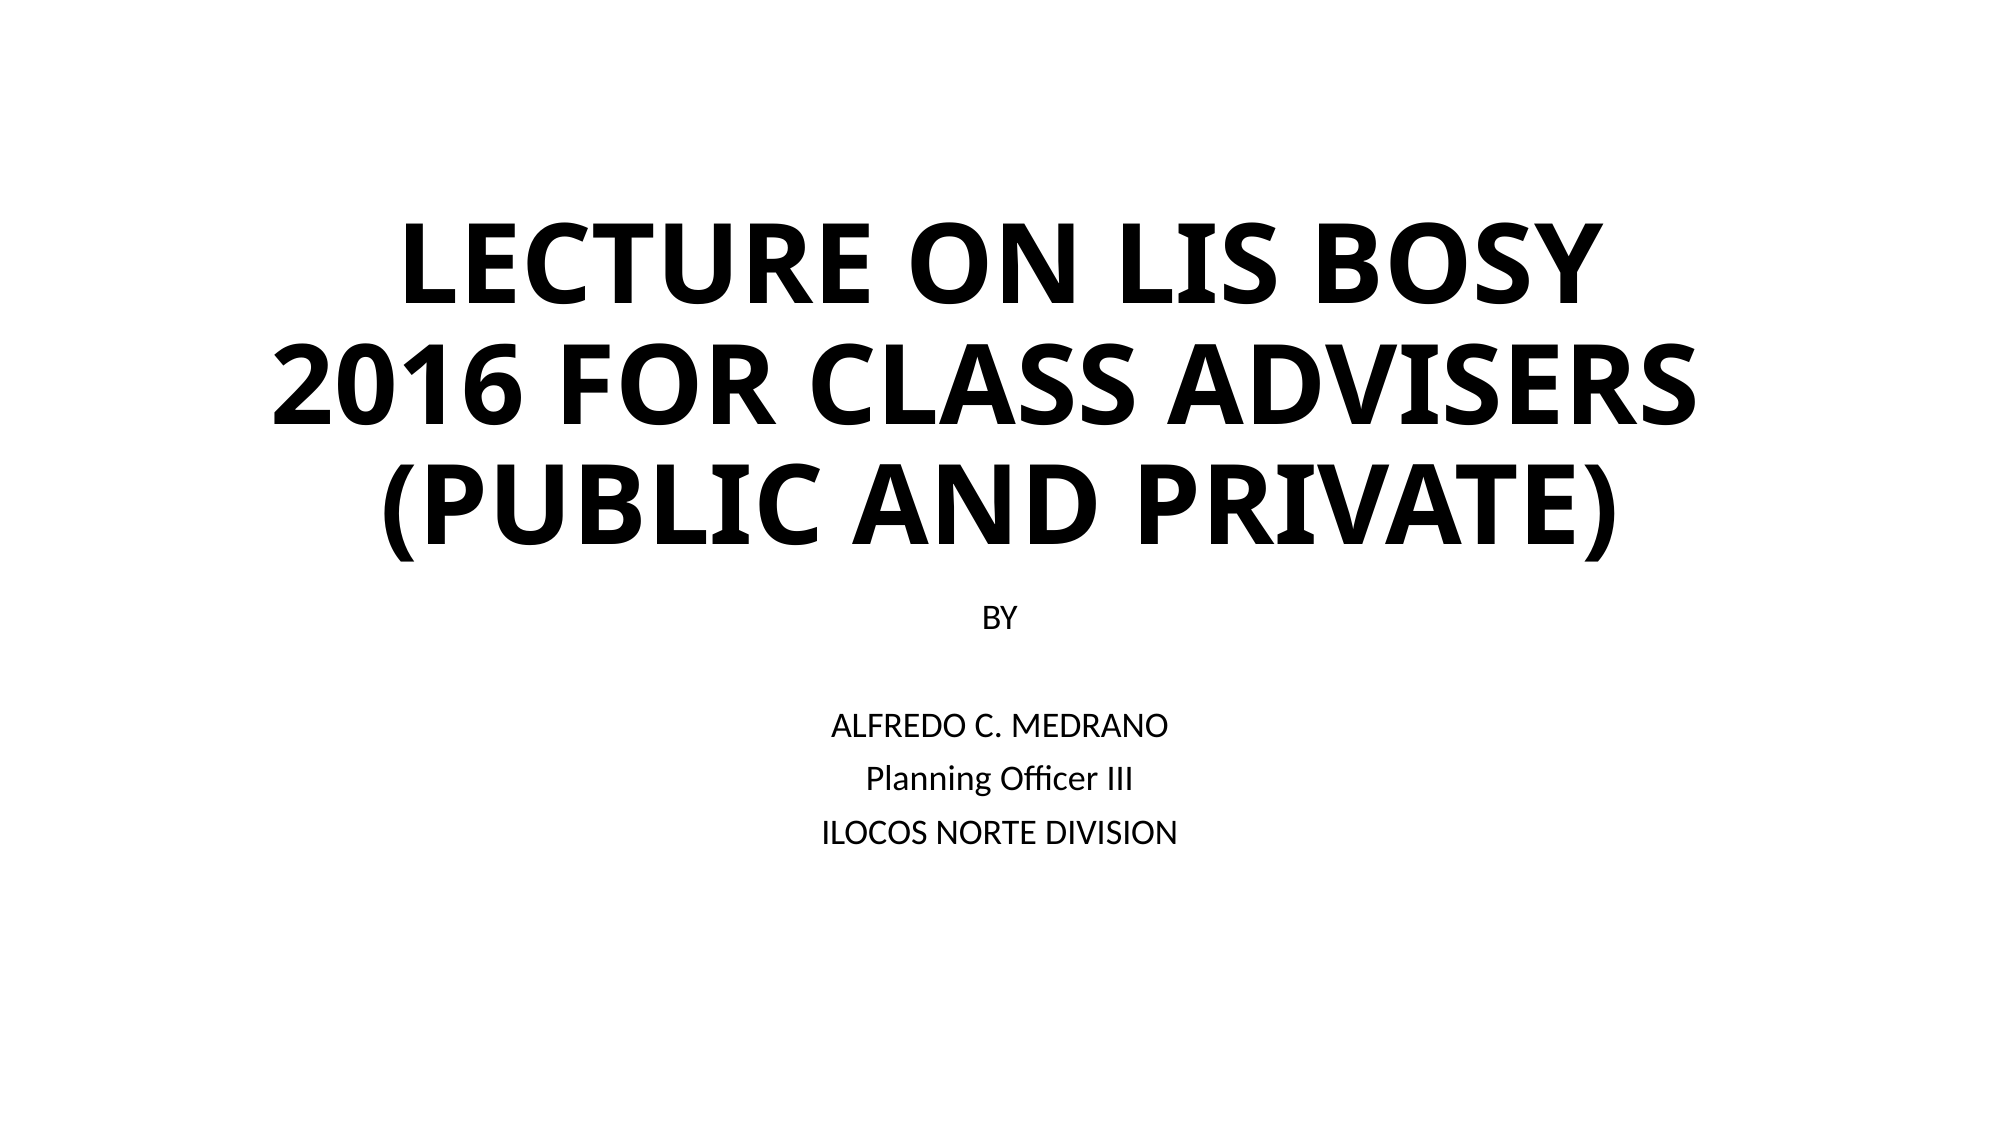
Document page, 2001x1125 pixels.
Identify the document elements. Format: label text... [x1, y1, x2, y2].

title LECTURE ON LIS BOSY 2016 FOR CLASS ADVISERS (PUBLIC AND PRIVATE) [249, 184, 1750, 576]
subtitle BY ALFREDO C. MEDRANO Planning Officer III ILOCOS NORTE DIVISION [249, 590, 1750, 863]
